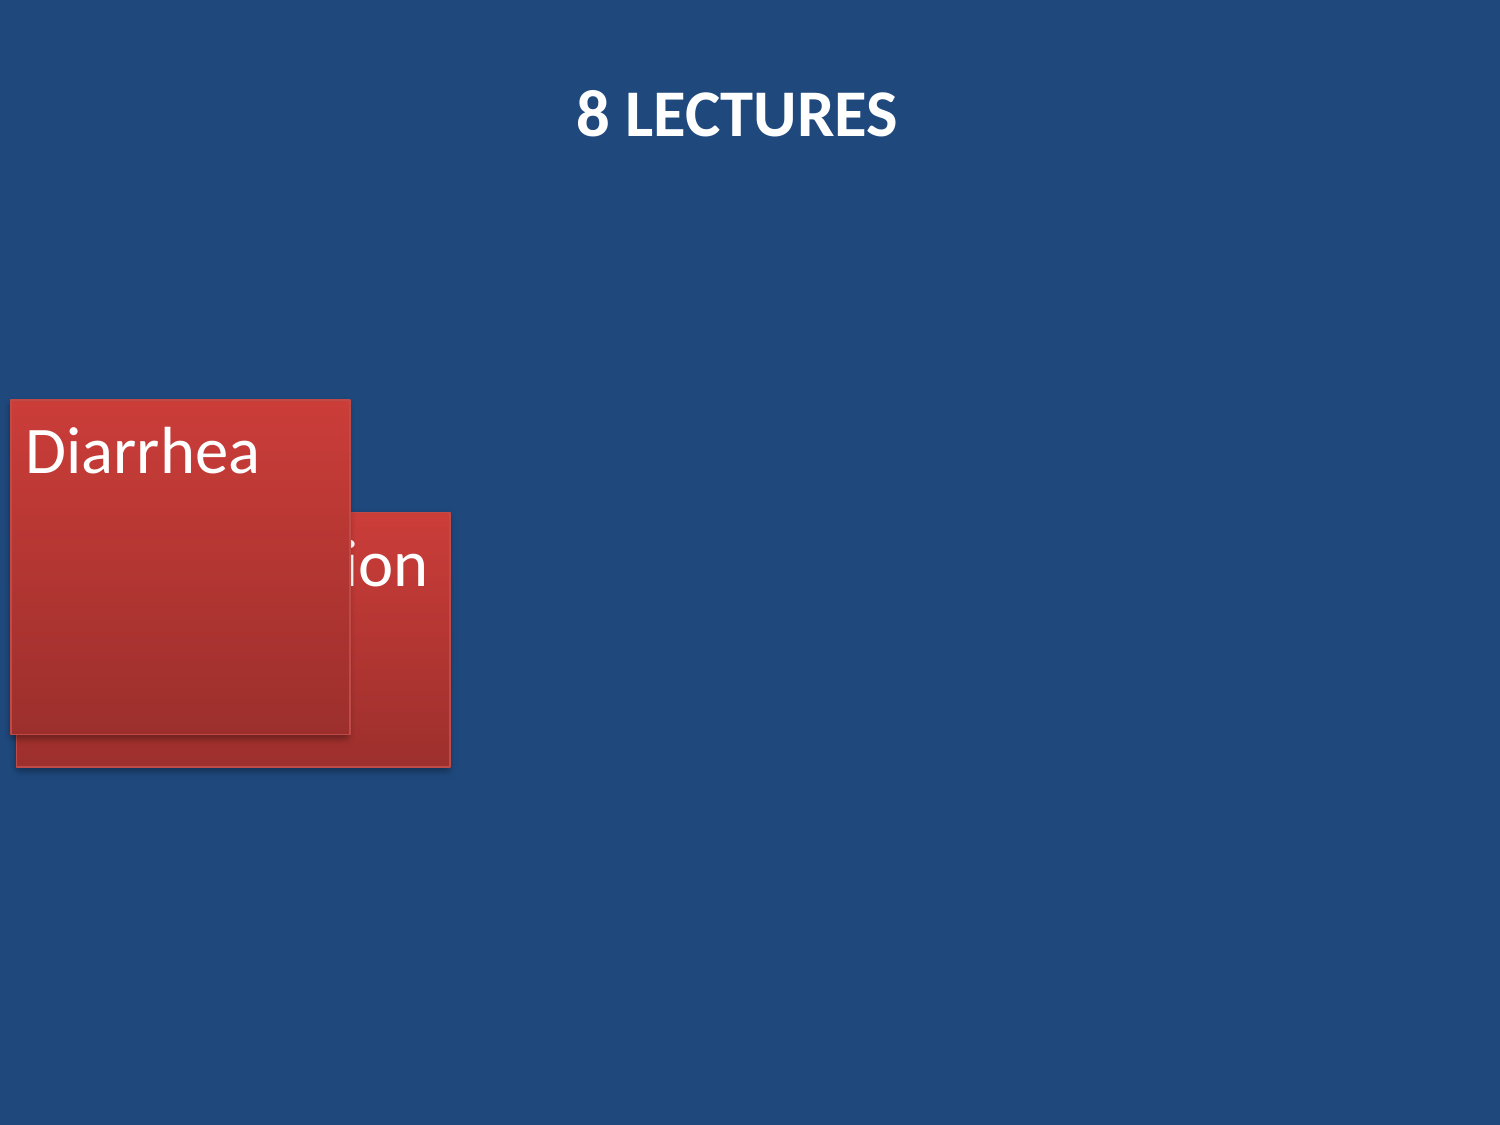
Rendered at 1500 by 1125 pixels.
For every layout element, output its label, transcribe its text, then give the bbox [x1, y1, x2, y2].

text_box Diarrhea [10, 399, 351, 735]
text_box Malabsorption [16, 512, 451, 768]
subtitle 8 LECTURES [212, 62, 1263, 175]
